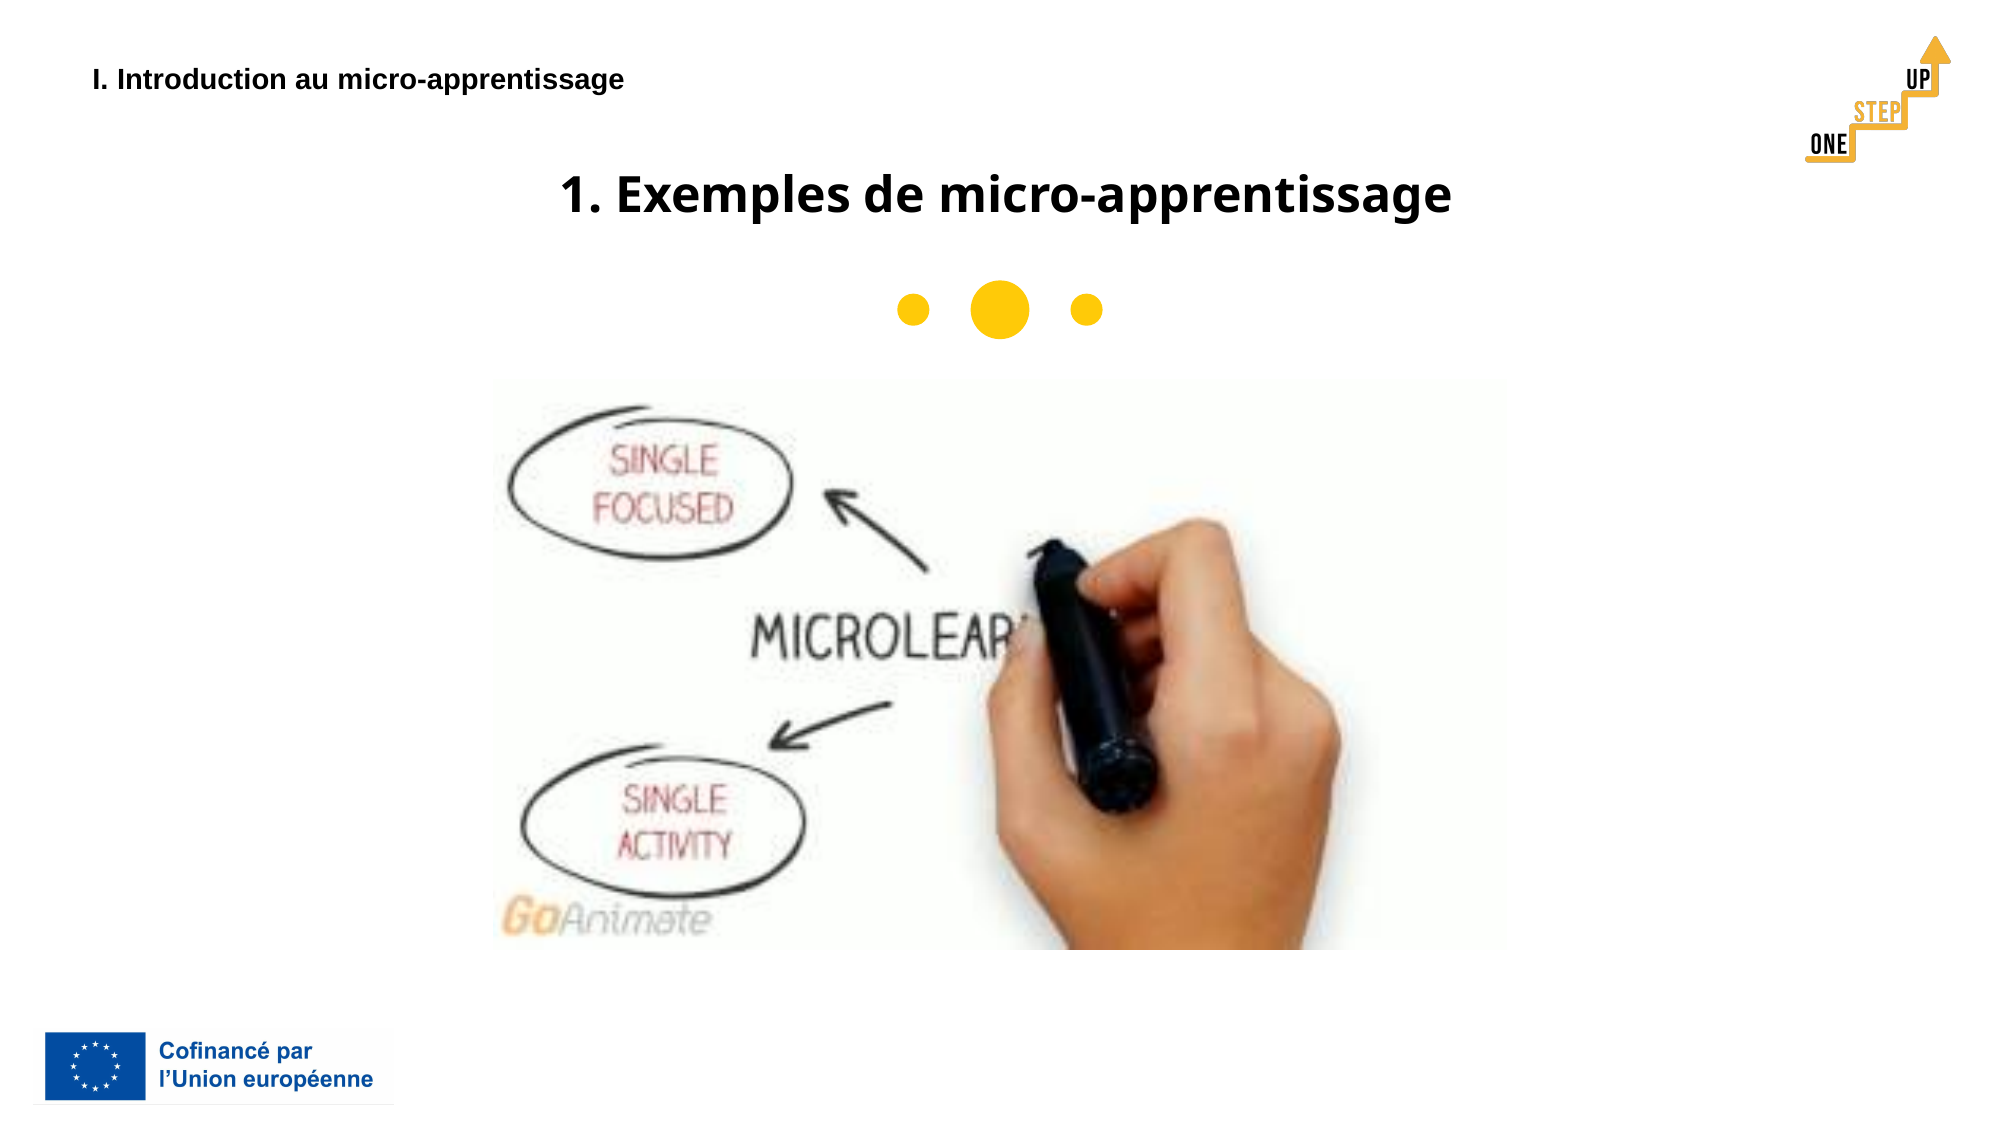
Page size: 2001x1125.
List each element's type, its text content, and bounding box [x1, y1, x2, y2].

picture [32, 1028, 394, 1105]
picture [493, 379, 1507, 950]
text_box 1. Exemples de micro-apprentissage [493, 136, 1507, 249]
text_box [897, 280, 1103, 340]
picture [1742, 0, 2000, 201]
text_box I. Introduction au micro-apprentissage [77, 53, 1091, 104]
